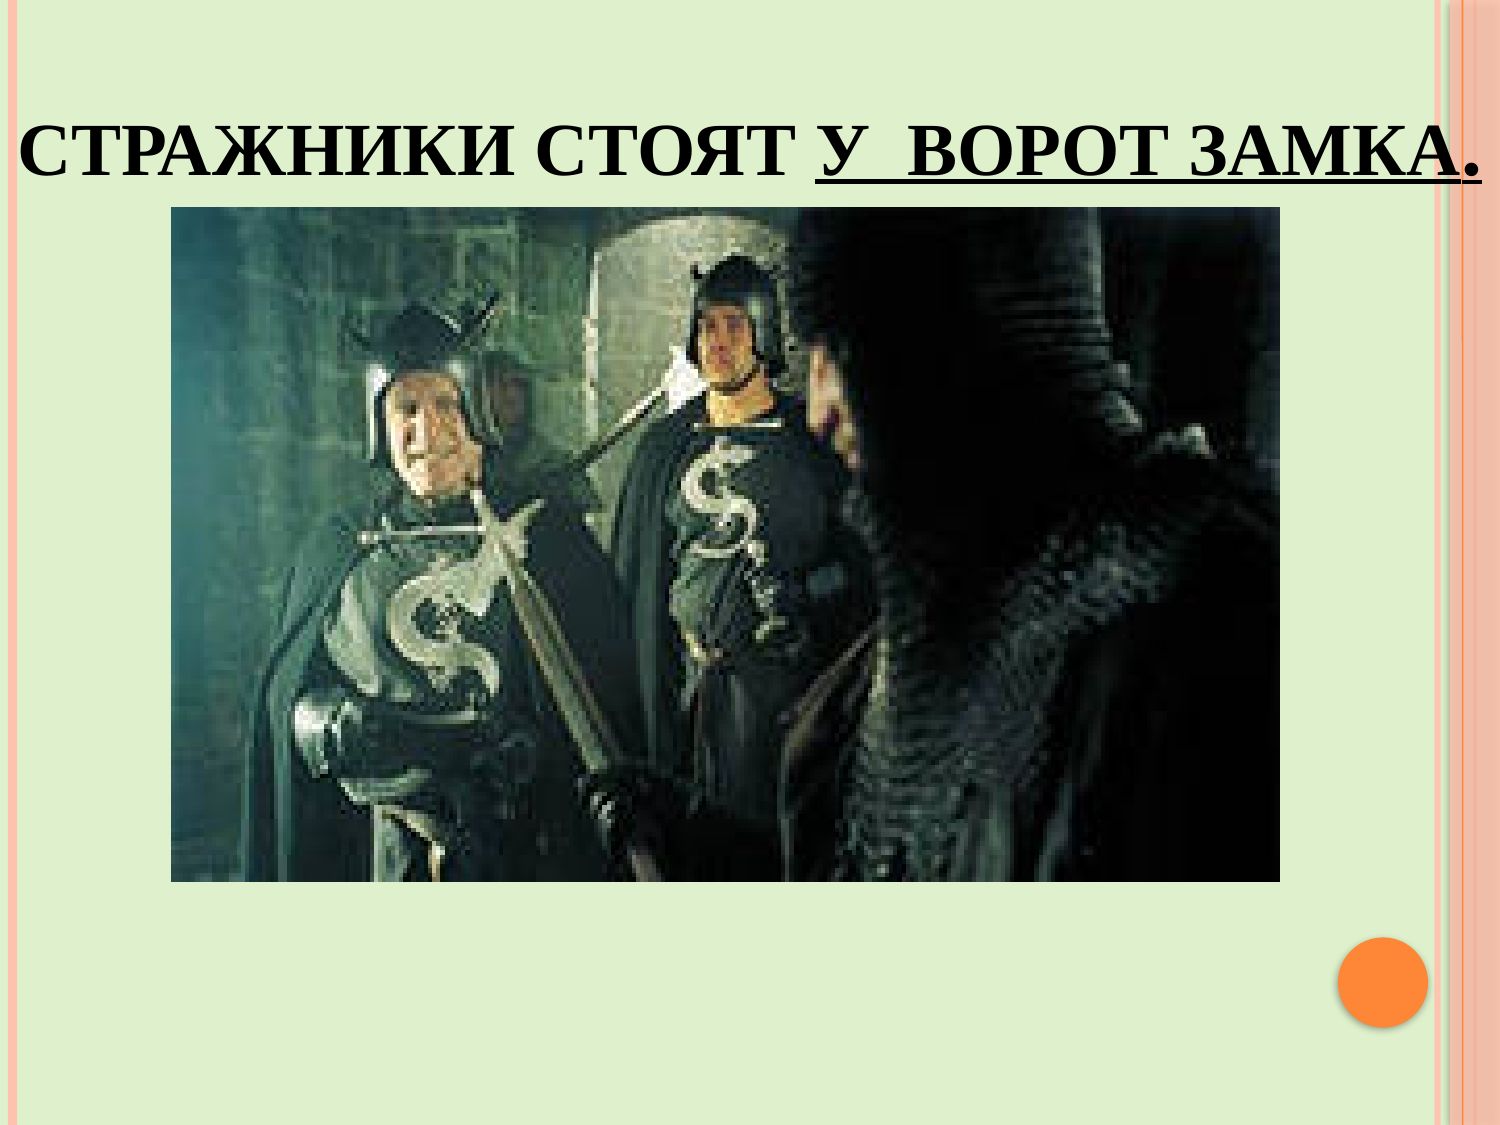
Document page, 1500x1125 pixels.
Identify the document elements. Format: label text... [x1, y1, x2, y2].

title Стражники стоят у ворот замка. [0, 45, 1500, 200]
picture [170, 207, 1280, 882]
